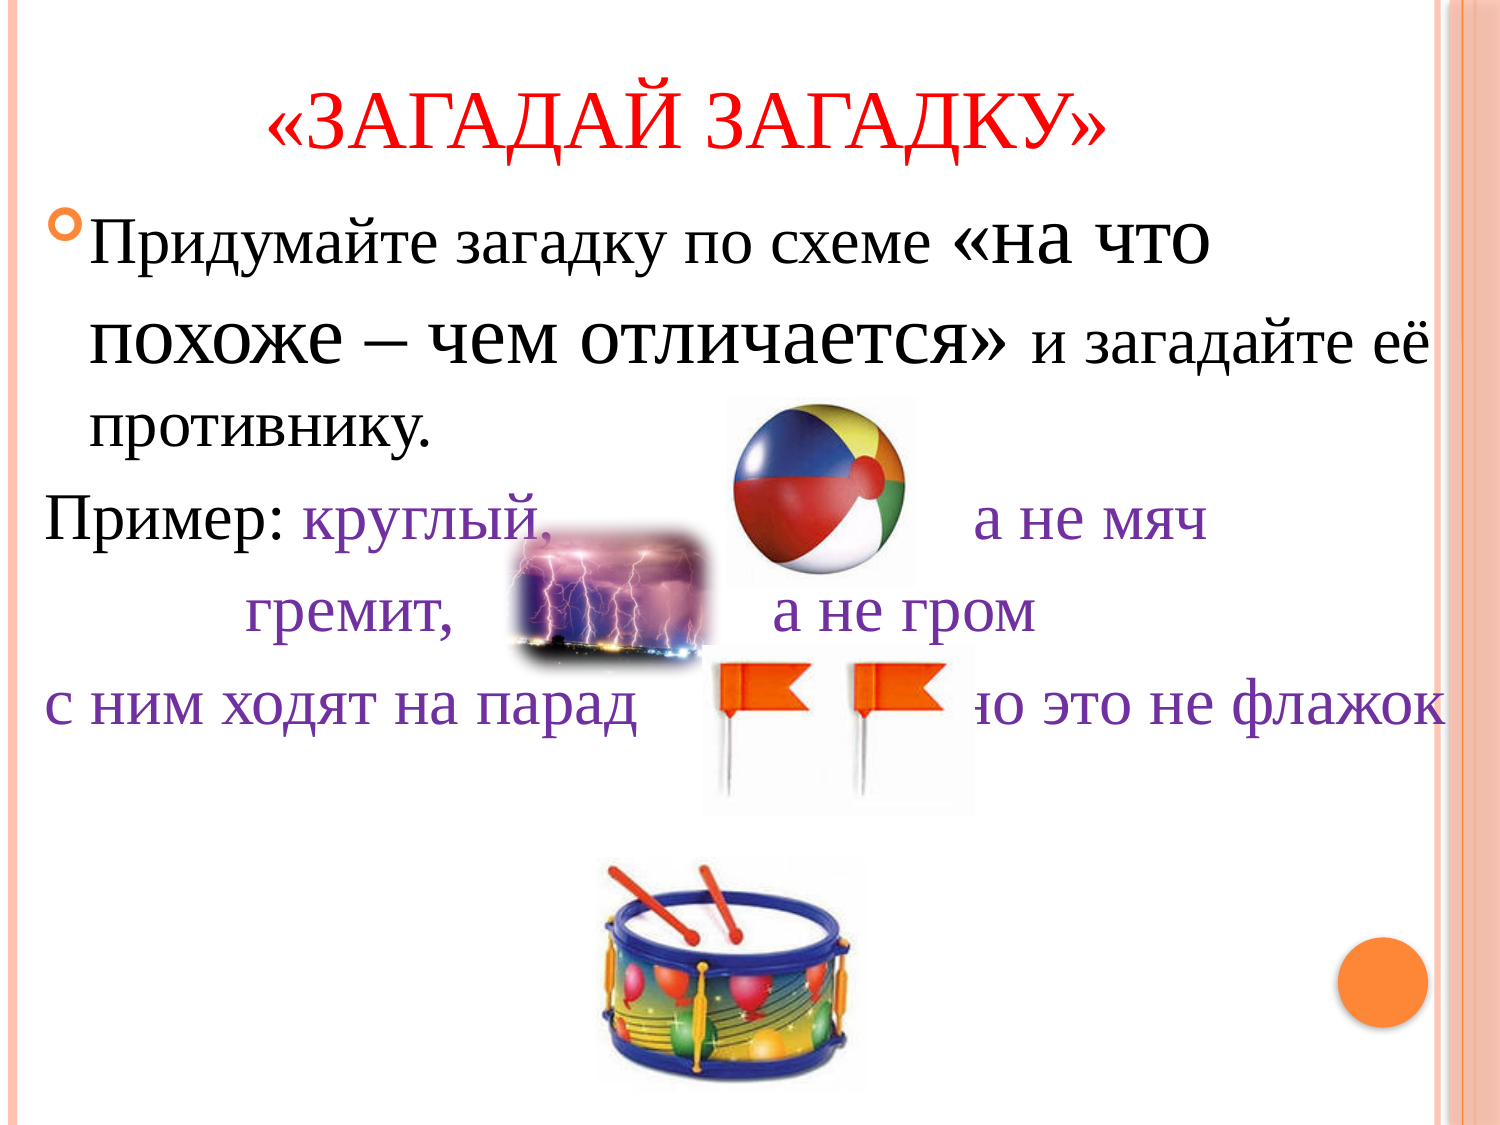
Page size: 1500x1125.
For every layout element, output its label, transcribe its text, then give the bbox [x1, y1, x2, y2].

picture [501, 514, 976, 817]
list Придумайте загадку по схеме «на что похоже – чем отличается» и загадайте её противнику. Пример: круглый, а не мяч гремит, а не гром с ним ходят на парад но это не флажок [29, 172, 1471, 1063]
title «Загадай загадку» [75, 45, 1300, 172]
picture [595, 857, 868, 1093]
picture [725, 396, 916, 587]
